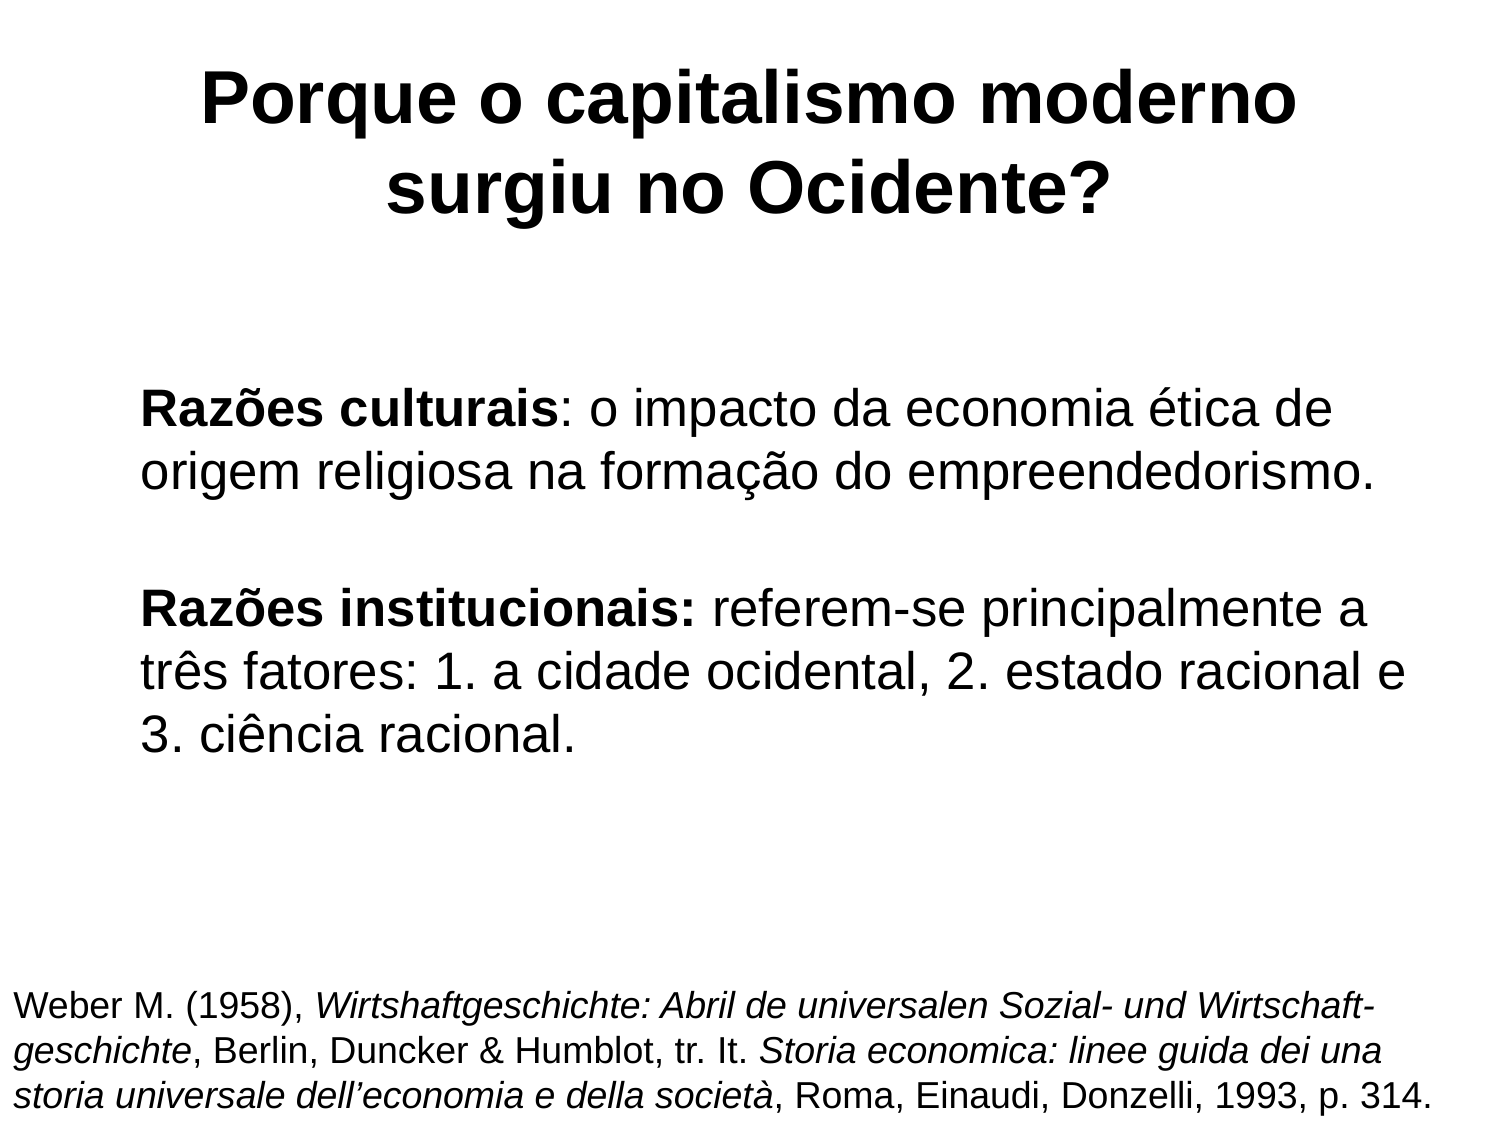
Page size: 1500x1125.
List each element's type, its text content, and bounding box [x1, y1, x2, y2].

title Porque o capitalismo moderno surgiu no Ocidente? [75, 45, 1425, 233]
list Razões culturais: o impacto da economia ética de origem religiosa na formação do empreendedorismo. Razões institucionais: referem-se principalmente a três fatores: 1. a cidade ocidental, 2. estado racional e 3. ciência racional. [73, 302, 1424, 922]
text_box Weber M. (1958), Wirtshaftgeschichte: Abril de universalen Sozial- und Wirtschaft-geschichte, Berlin, Duncker & Humblot, tr. It. Storia economica: linee guida dei una storia universale dell’economia e della società, Roma, Einaudi, Donzelli, 1993, p. 314. [0, 973, 1499, 1124]
